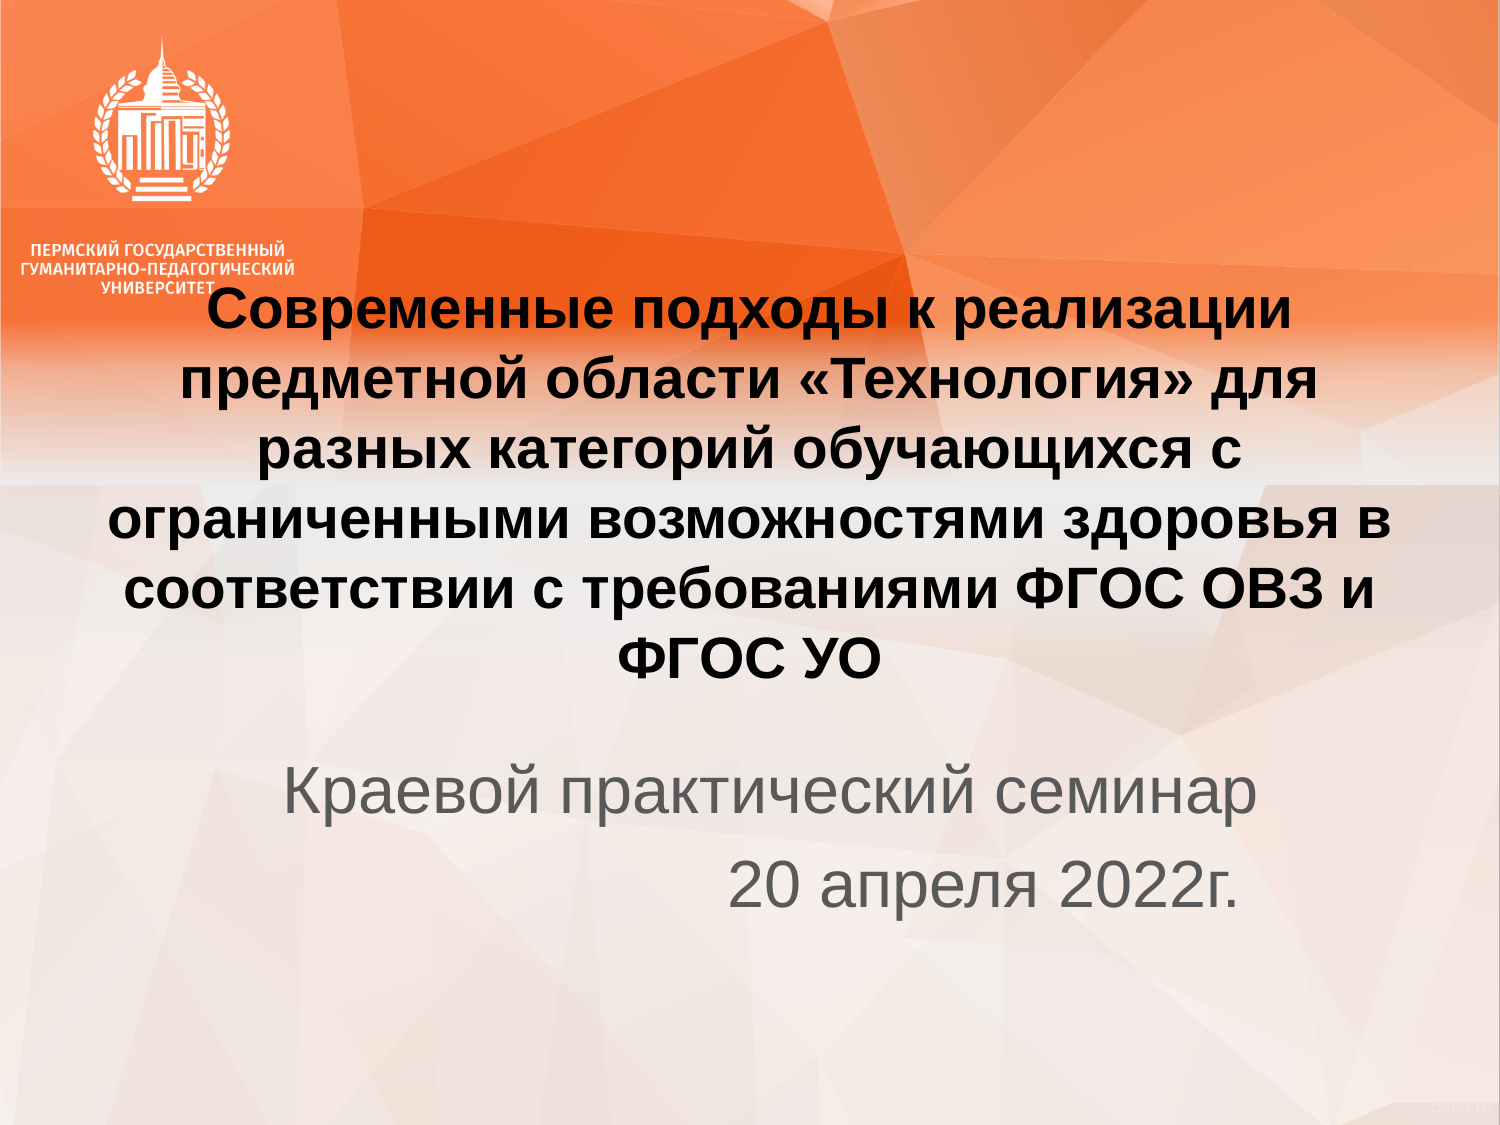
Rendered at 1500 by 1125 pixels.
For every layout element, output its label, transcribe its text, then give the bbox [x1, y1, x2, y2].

picture [0, 0, 1500, 1125]
title Современные подходы к реализации предметной области «Технология» для разных категорий обучающихся с ограниченными возможностями здоровья в соответствии с требованиями ФГОС ОВЗ и ФГОС УО [76, 351, 1424, 610]
subtitle Краевой практический семинар 20 апреля 2022г. [225, 739, 1275, 1047]
